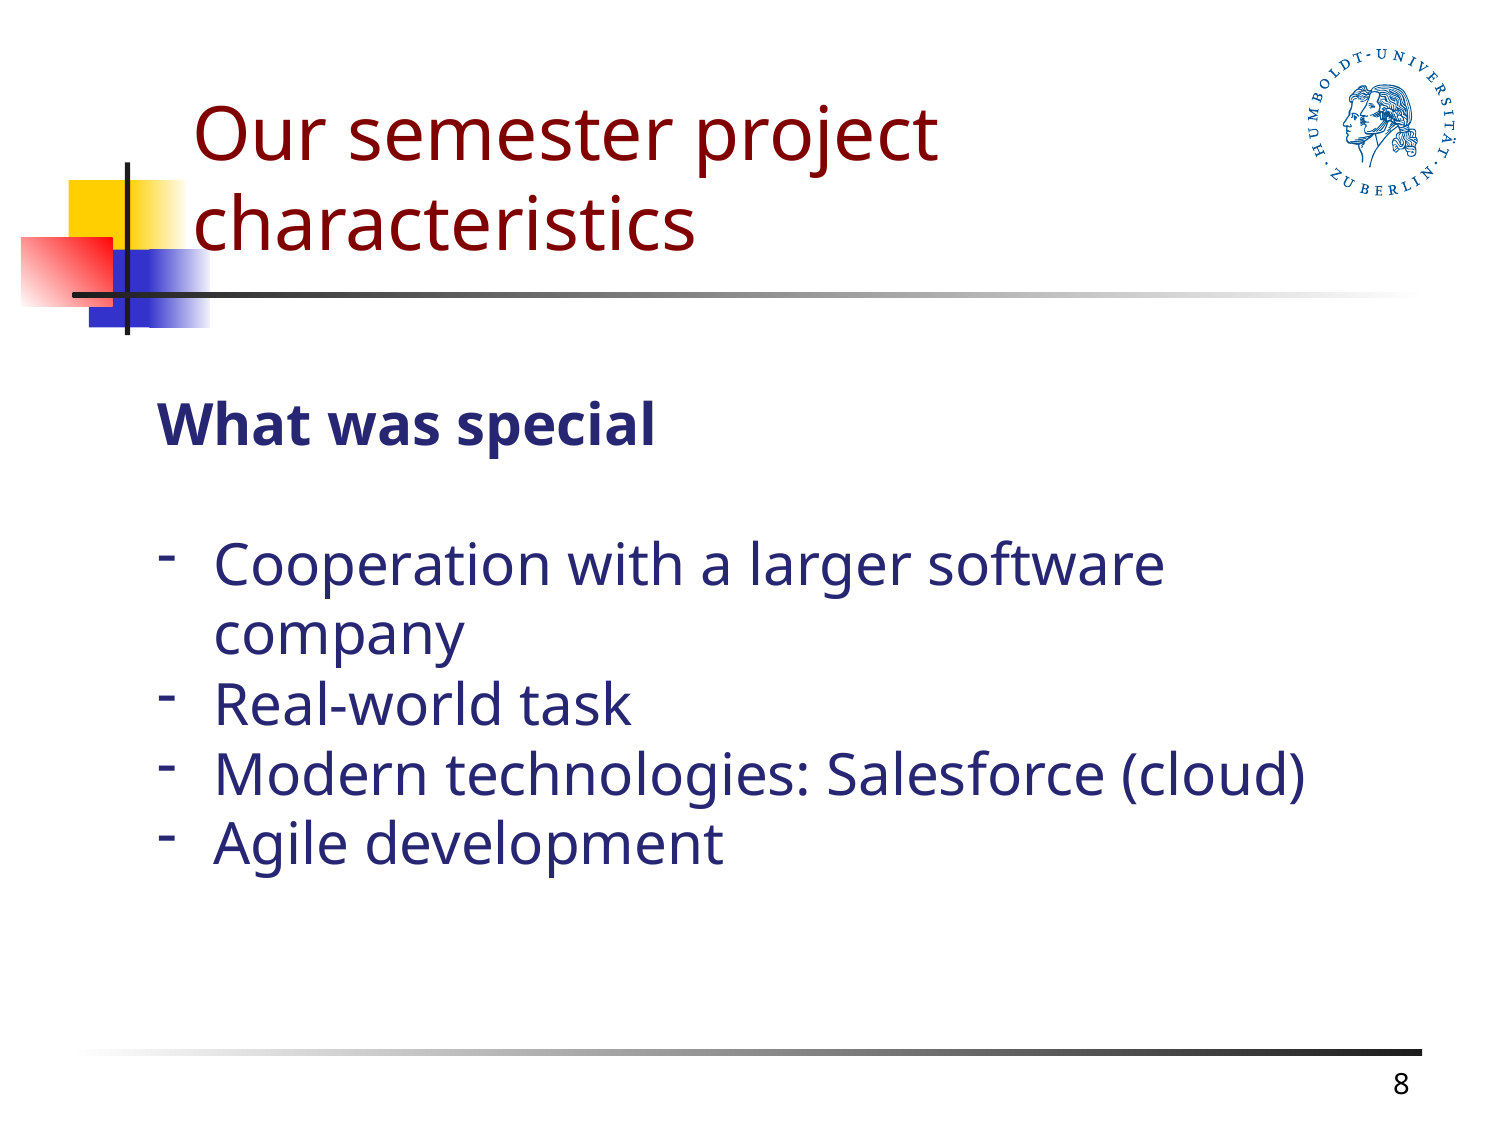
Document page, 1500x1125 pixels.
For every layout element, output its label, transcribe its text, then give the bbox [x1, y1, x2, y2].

title Our semester project characteristics [177, 160, 1456, 274]
slide_number 8 [1112, 1074, 1426, 1113]
text_box What was special Cooperation with a larger software company Real-world task Modern technologies: Salesforce (cloud) Agile development [142, 379, 1395, 884]
